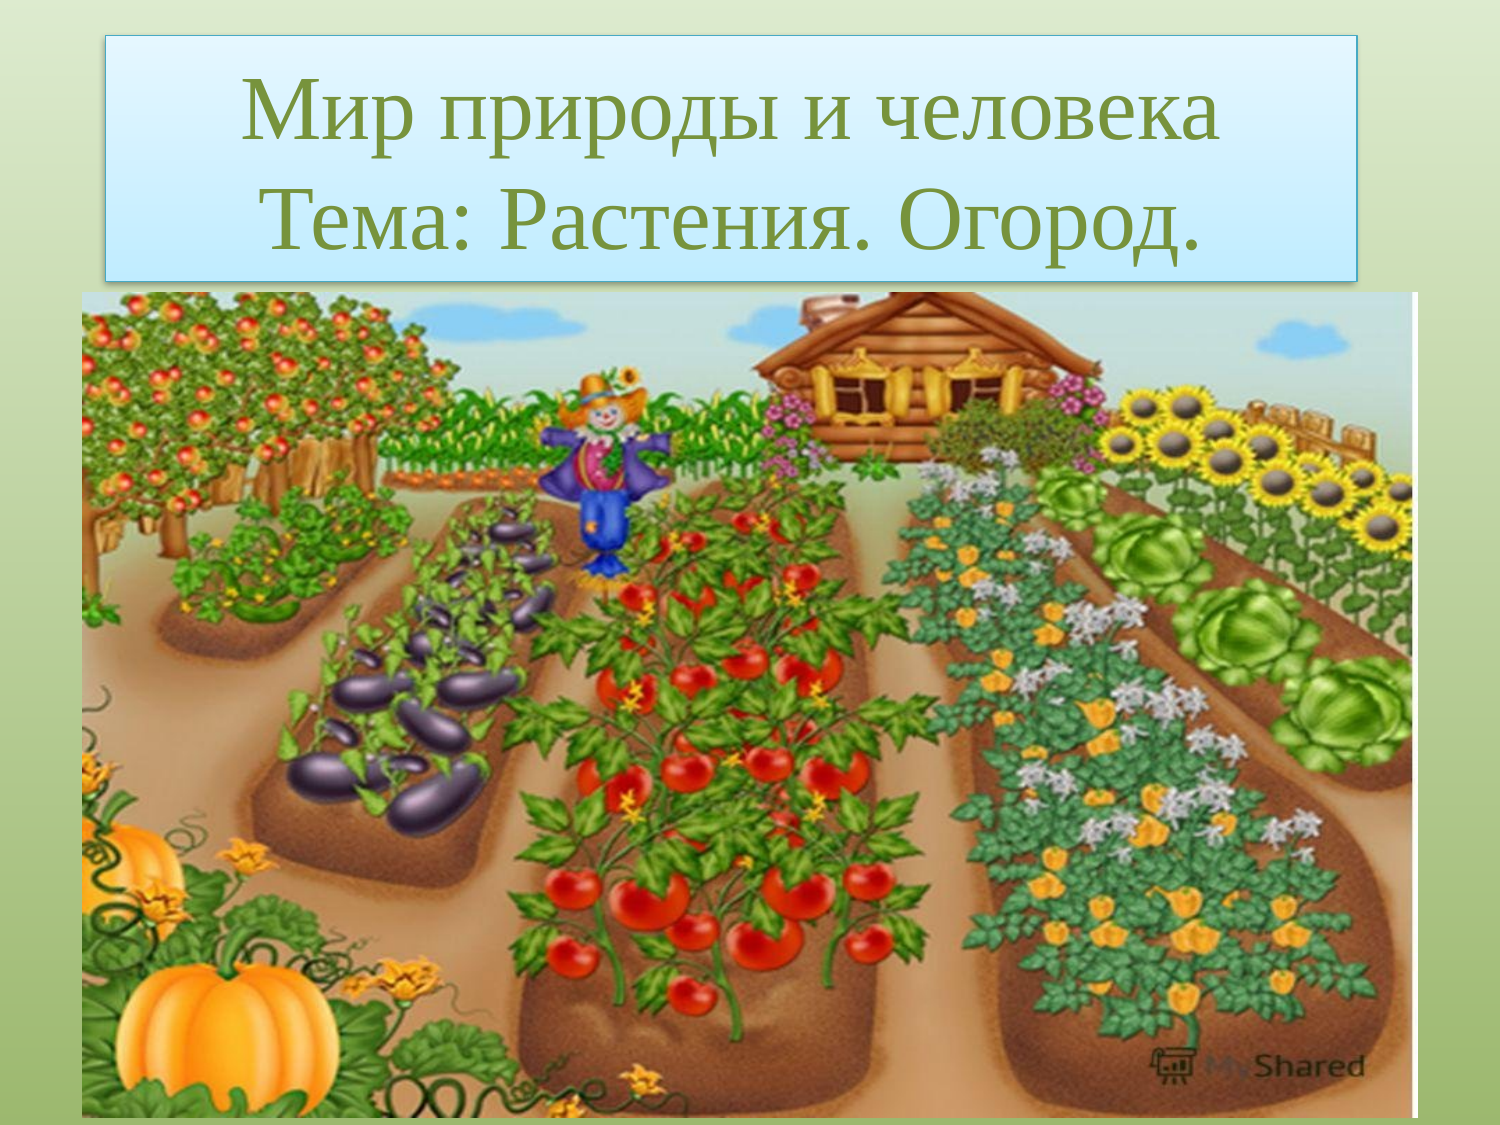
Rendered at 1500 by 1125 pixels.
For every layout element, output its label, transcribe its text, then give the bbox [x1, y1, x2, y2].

title Мир природы и человека Тема: Растения. Огород. [105, 35, 1358, 282]
picture [81, 292, 1418, 1118]
